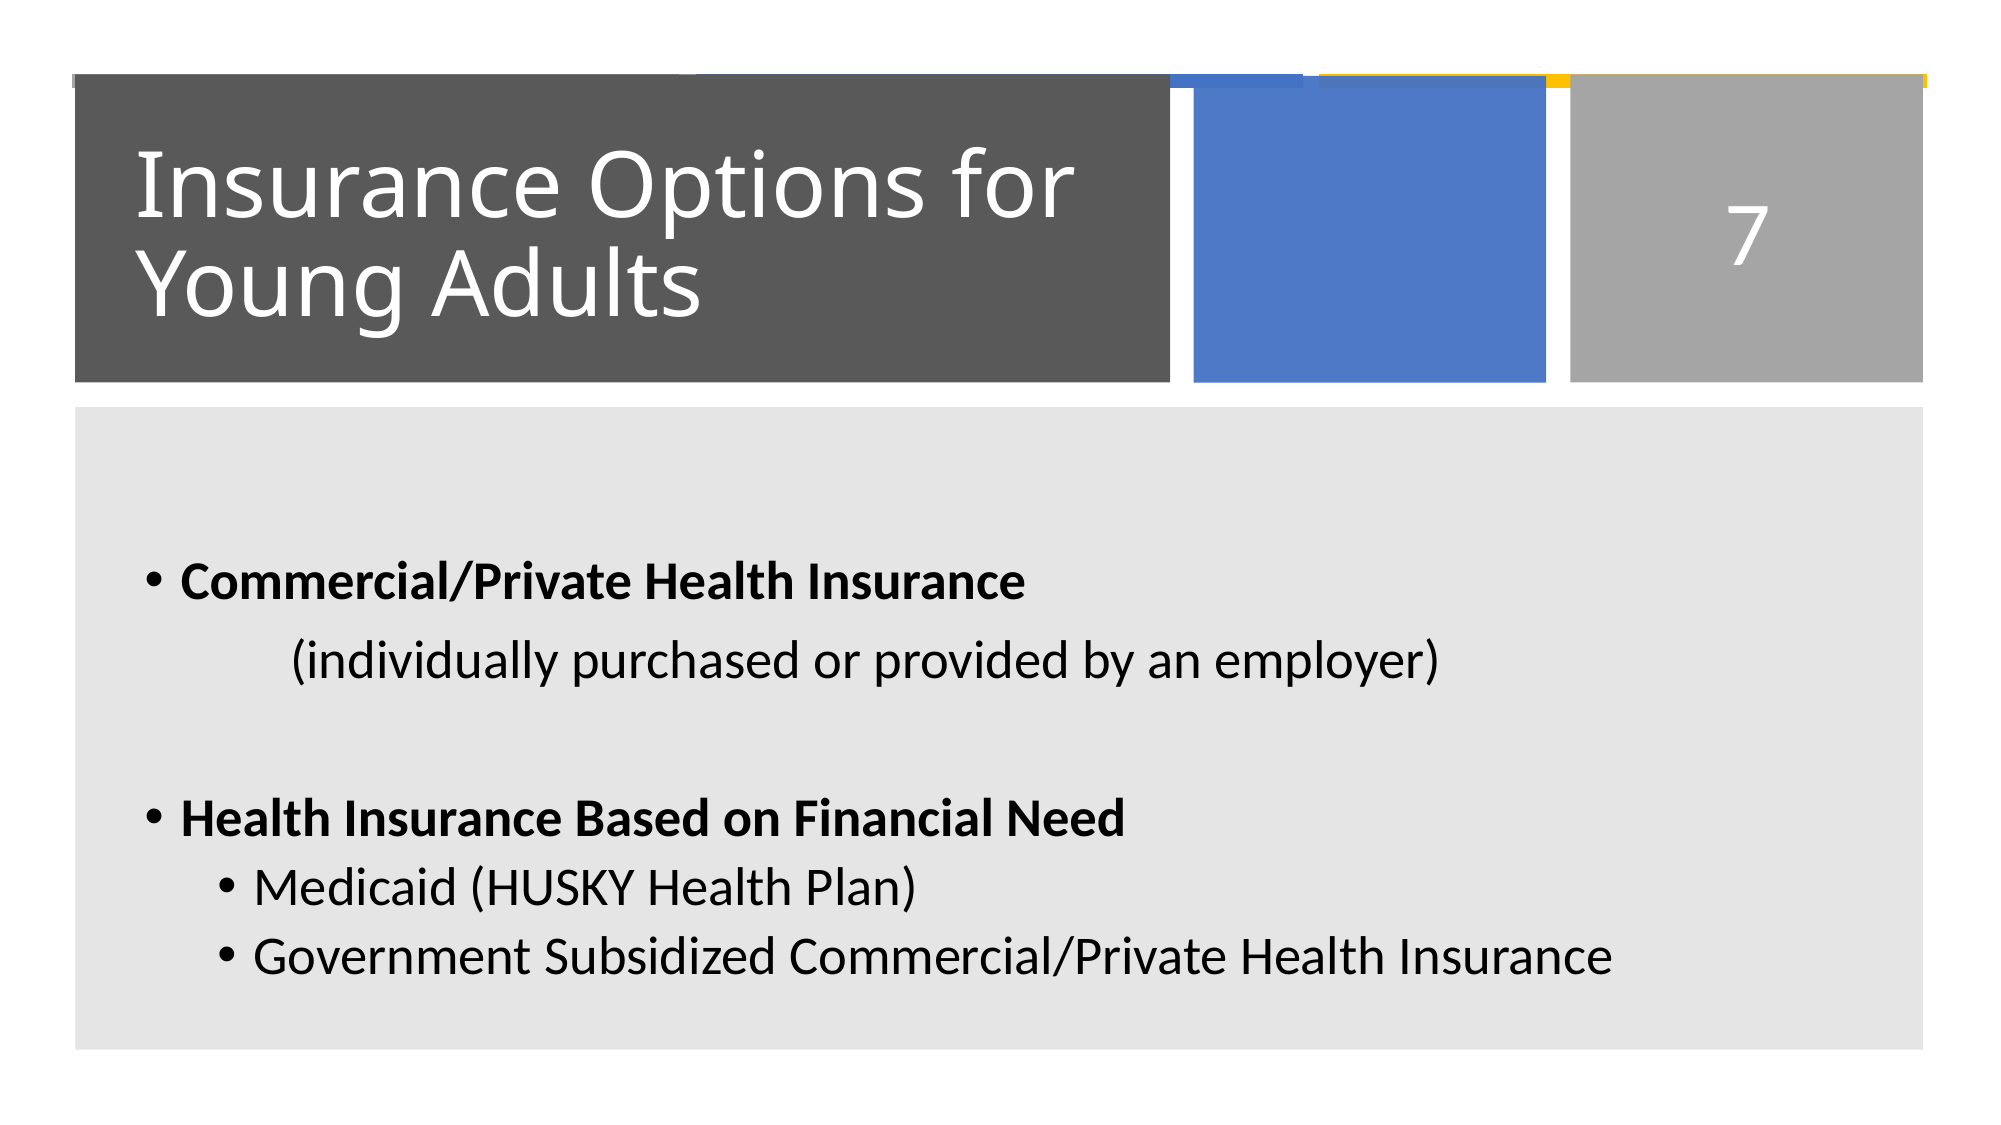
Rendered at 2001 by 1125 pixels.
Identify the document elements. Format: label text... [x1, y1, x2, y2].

slide_number 7 [1627, 127, 1868, 330]
title Insurance Options for Young Adults [120, 120, 1119, 354]
text_box [74, 73, 1171, 383]
text_box [1569, 73, 1924, 383]
text_box [74, 406, 1924, 1051]
text_box [1193, 75, 1547, 384]
list Commercial/Private Health Insurance (individually purchased or provided by an employer) Health Insurance Based on Financial Need Medicaid (HUSKY Health Plan) Government Subsidized Commercial/Private Health Insurance [129, 459, 1868, 998]
